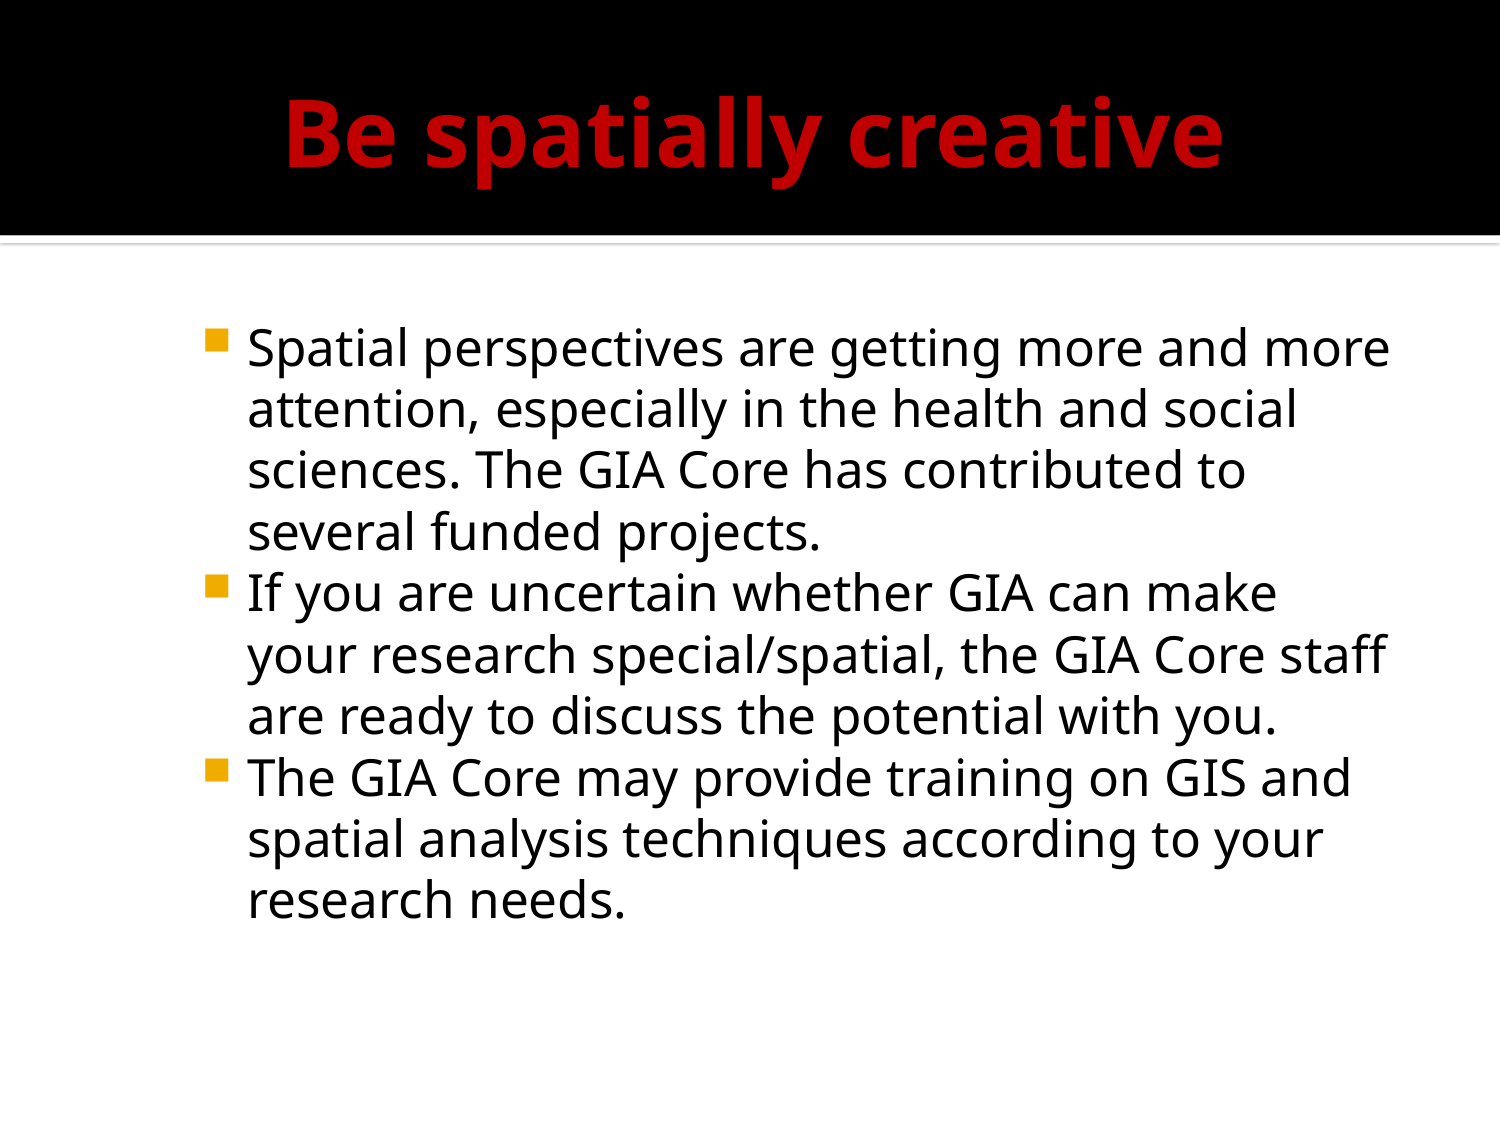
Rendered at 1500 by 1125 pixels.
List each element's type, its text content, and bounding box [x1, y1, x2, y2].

title Be spatially creative [0, 12, 1500, 248]
list Spatial perspectives are getting more and more attention, especially in the health and social sciences. The GIA Core has contributed to several funded projects. If you are uncertain whether GIA can make your research special/spatial, the GIA Core staff are ready to discuss the potential with you. The GIA Core may provide training on GIS and spatial analysis techniques according to your research needs. [174, 299, 1413, 975]
